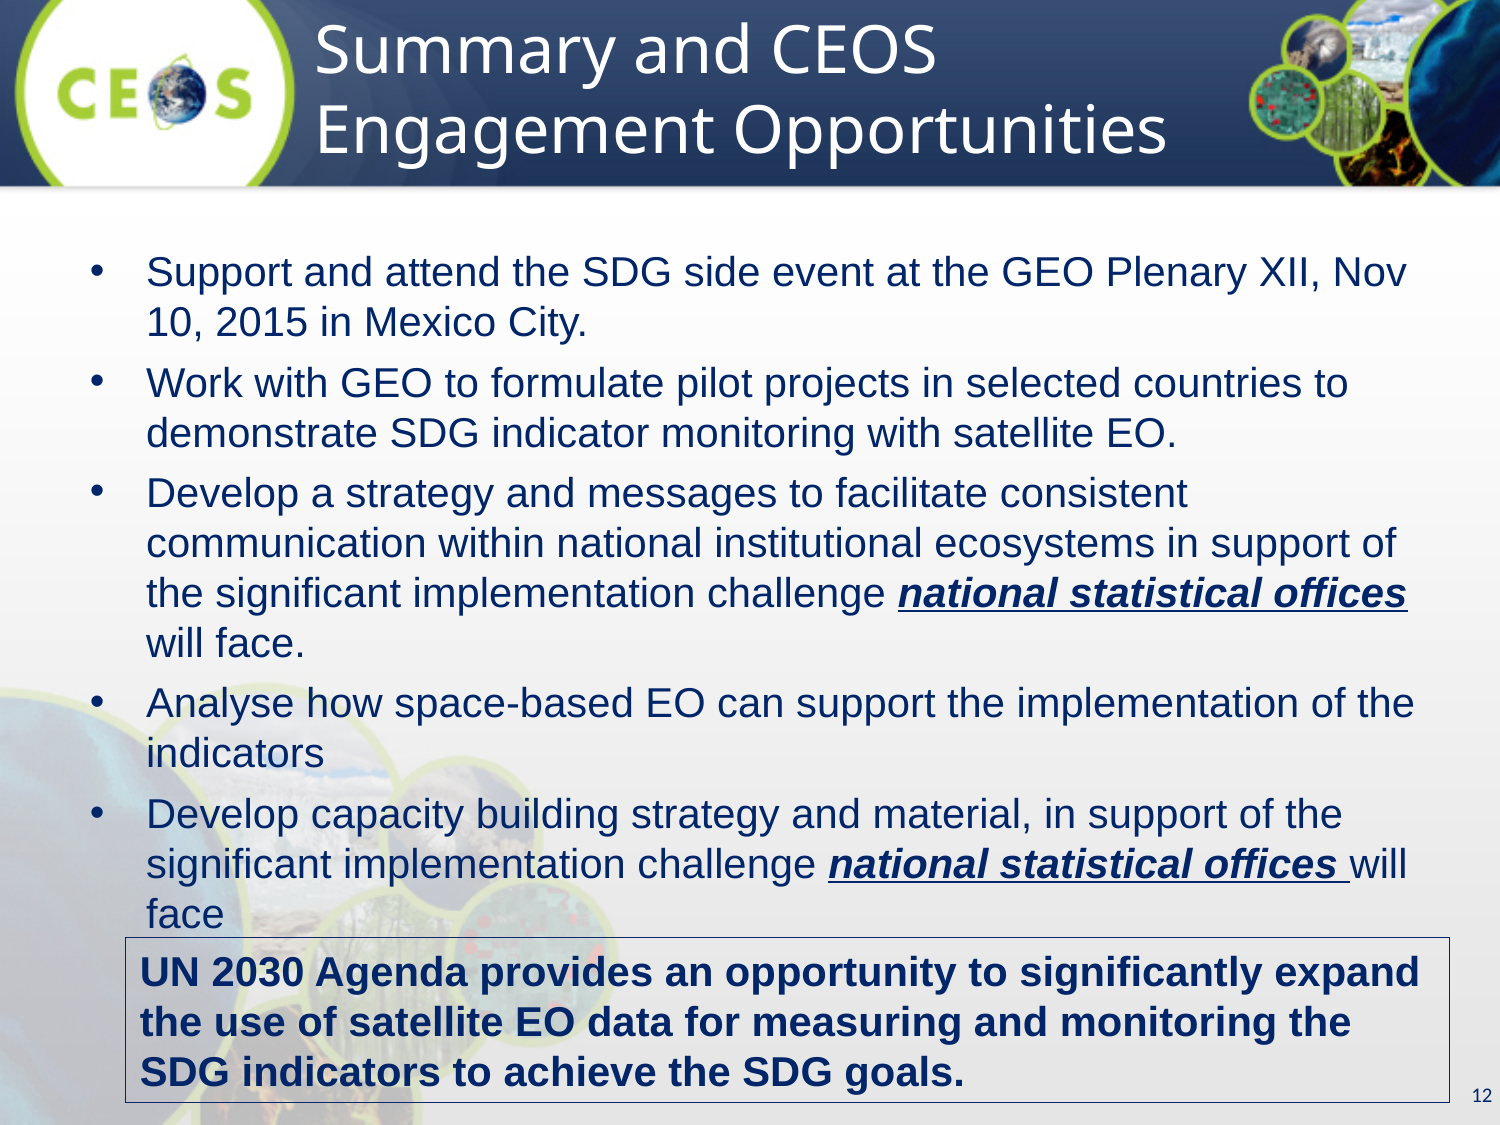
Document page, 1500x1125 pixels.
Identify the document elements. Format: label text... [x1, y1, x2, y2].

text_box UN 2030 Agenda provides an opportunity to significantly expand the use of satellite EO data for measuring and monitoring the SDG indicators to achieve the SDG goals. [125, 937, 1450, 1103]
slide_number 12 [1186, 1073, 1500, 1117]
text_box Summary and CEOS Engagement Opportunities [300, 0, 1400, 188]
picture [0, 0, 1500, 1125]
list Support and attend the SDG side event at the GEO Plenary XII, Nov 10, 2015 in Mexico City. Work with GEO to formulate pilot projects in selected countries to demonstrate SDG indicator monitoring with satellite EO. Develop a strategy and messages to facilitate consistent communication within national institutional ecosystems in support of the significant implementation challenge national statistical offices will face. Analyse how space-based EO can support the implementation of the indicators Develop capacity building strategy and material, in support of the significant implementation challenge national statistical offices will face [75, 237, 1475, 1013]
